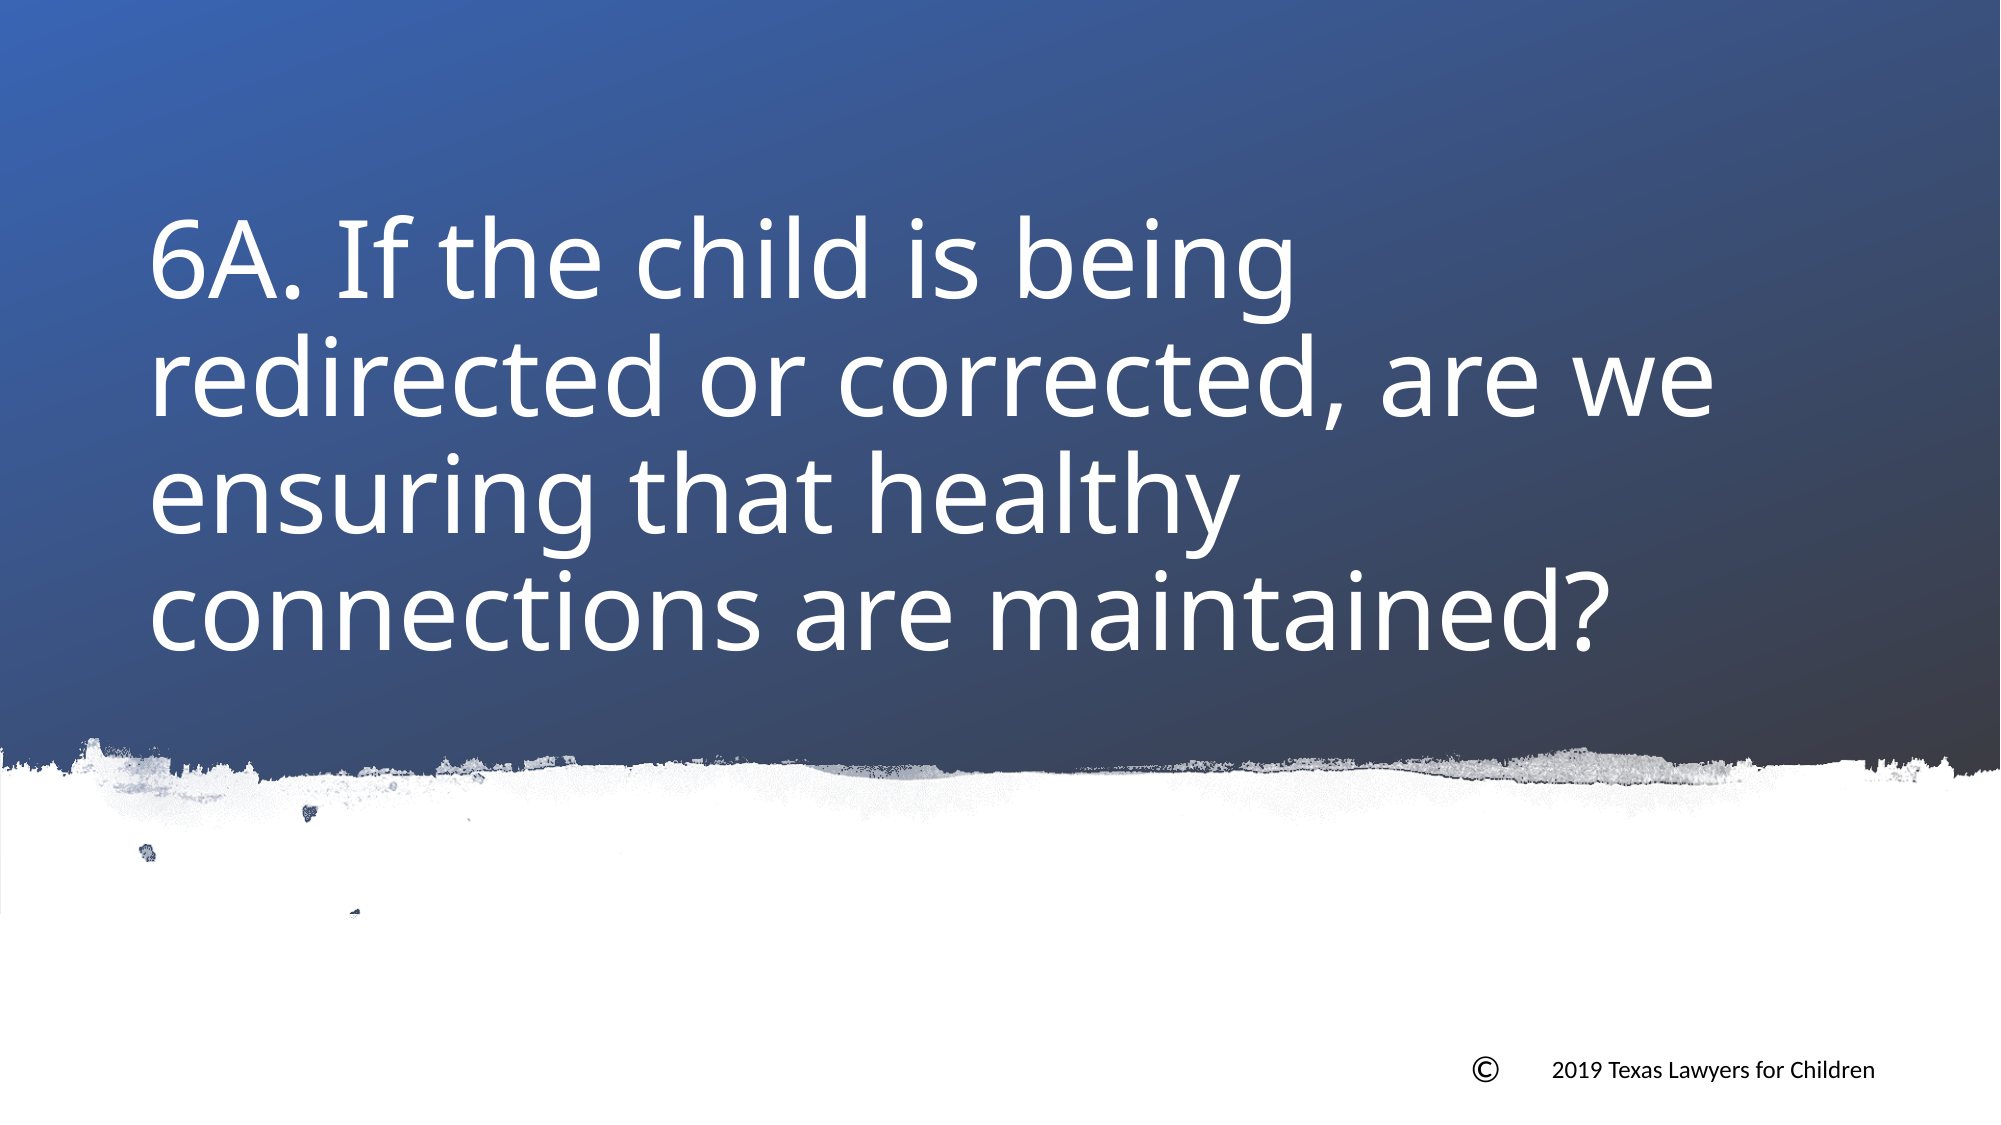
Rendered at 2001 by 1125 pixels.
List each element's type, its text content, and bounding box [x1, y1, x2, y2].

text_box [1455, 1038, 1928, 1099]
picture [0, 624, 2000, 1125]
text_box [0, 0, 2000, 624]
title 6A. If the child is being redirected or corrected, are we ensuring that healthy connections are maintained? [131, 195, 1776, 624]
